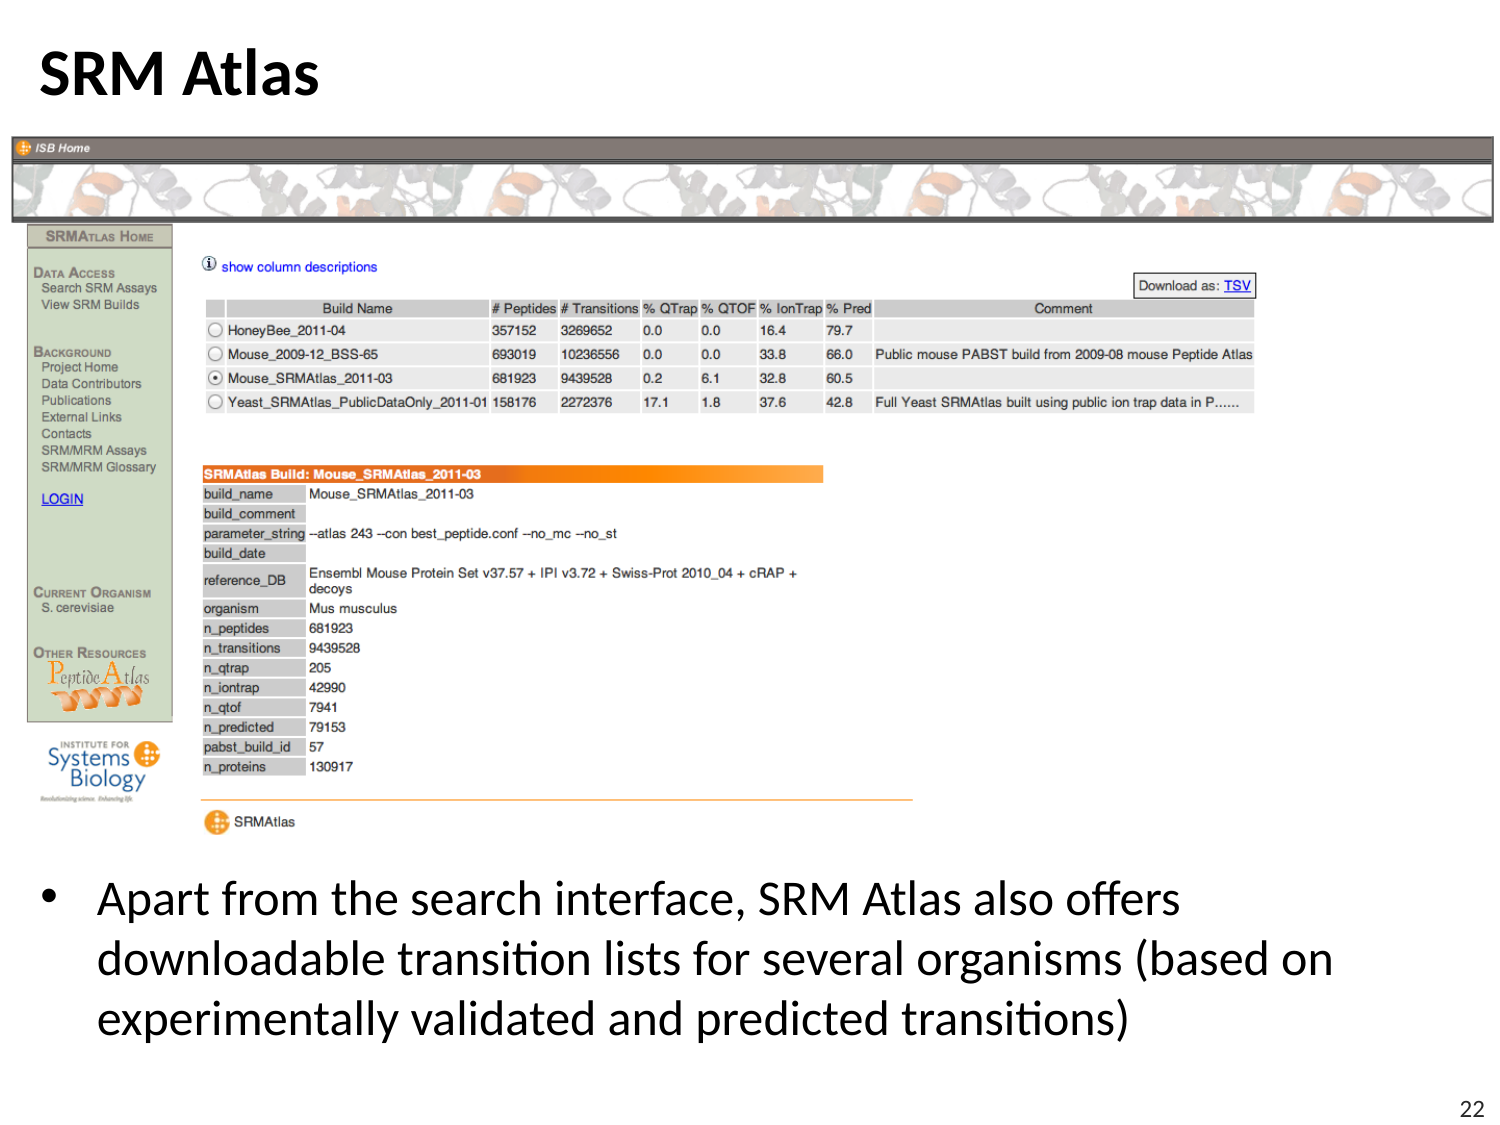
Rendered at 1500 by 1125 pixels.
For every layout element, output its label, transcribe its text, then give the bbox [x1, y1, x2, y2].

slide_number 22 [1125, 1090, 1500, 1125]
title SRM Atlas [24, 12, 1125, 125]
text_box Apart from the search interface, SRM Atlas also offers downloadable transition lists for several organisms (based on experimentally validated and predicted transitions) [25, 857, 1475, 1050]
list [9, 134, 1496, 844]
